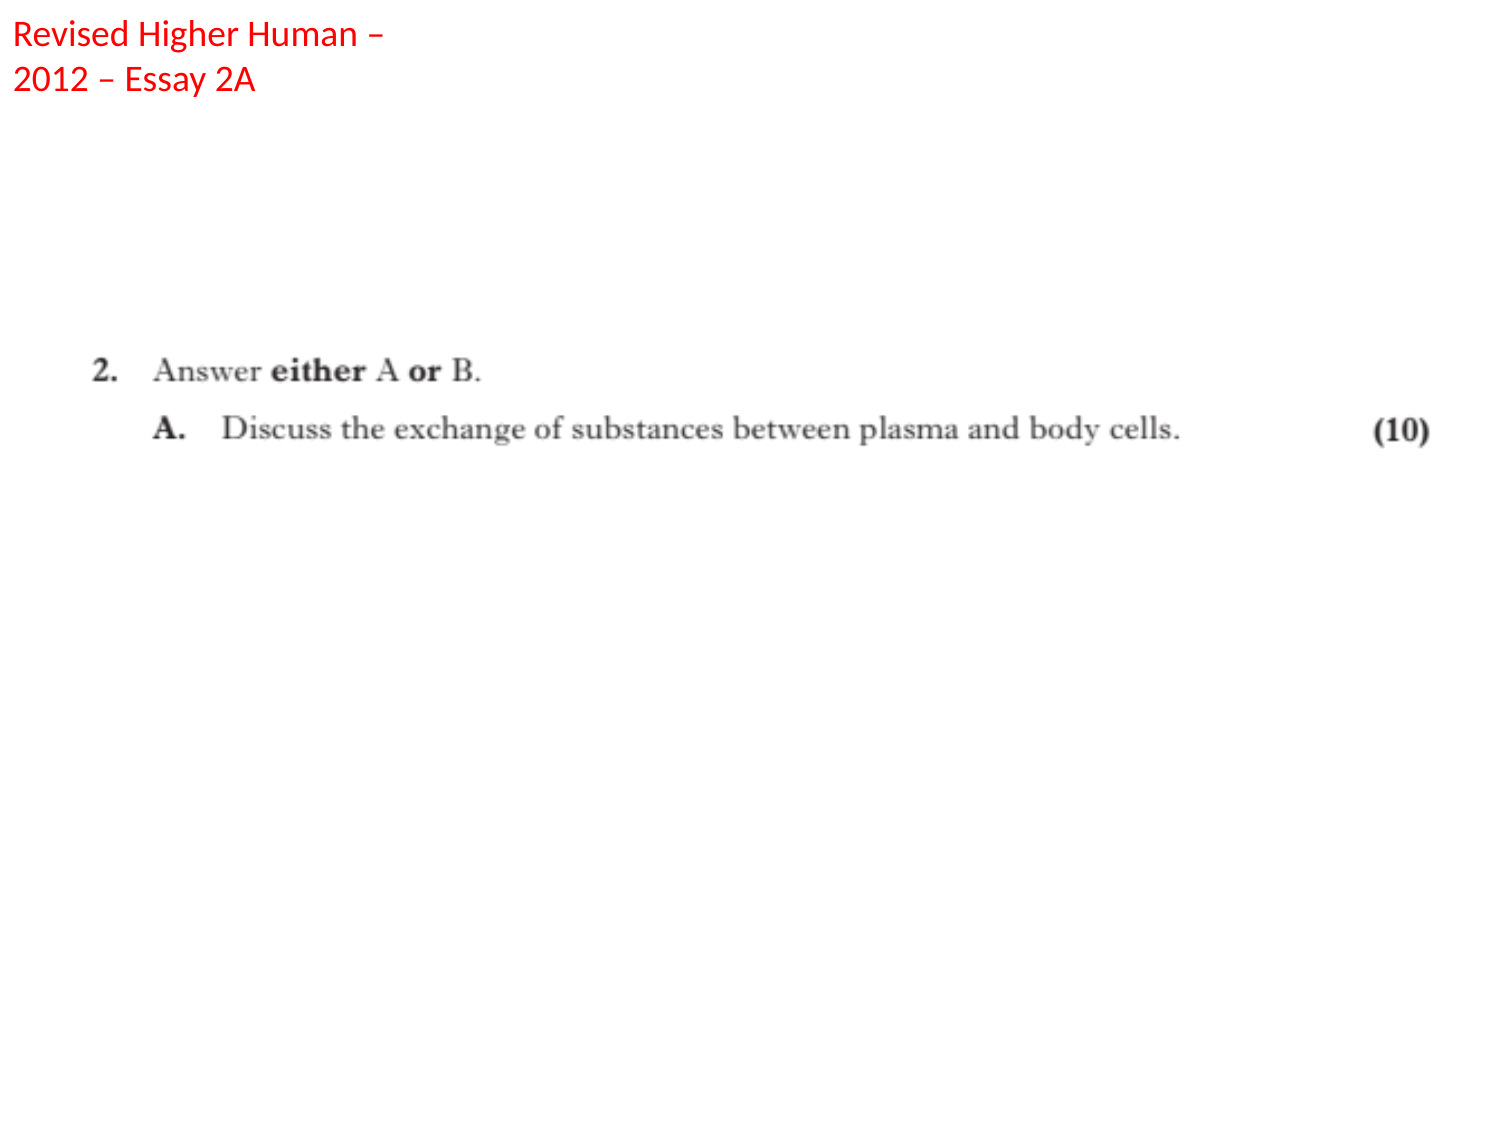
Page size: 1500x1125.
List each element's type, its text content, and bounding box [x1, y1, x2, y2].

text_box Revised Higher Human – 2012 – Essay 2A [0, 1, 410, 107]
picture [57, 324, 1457, 486]
